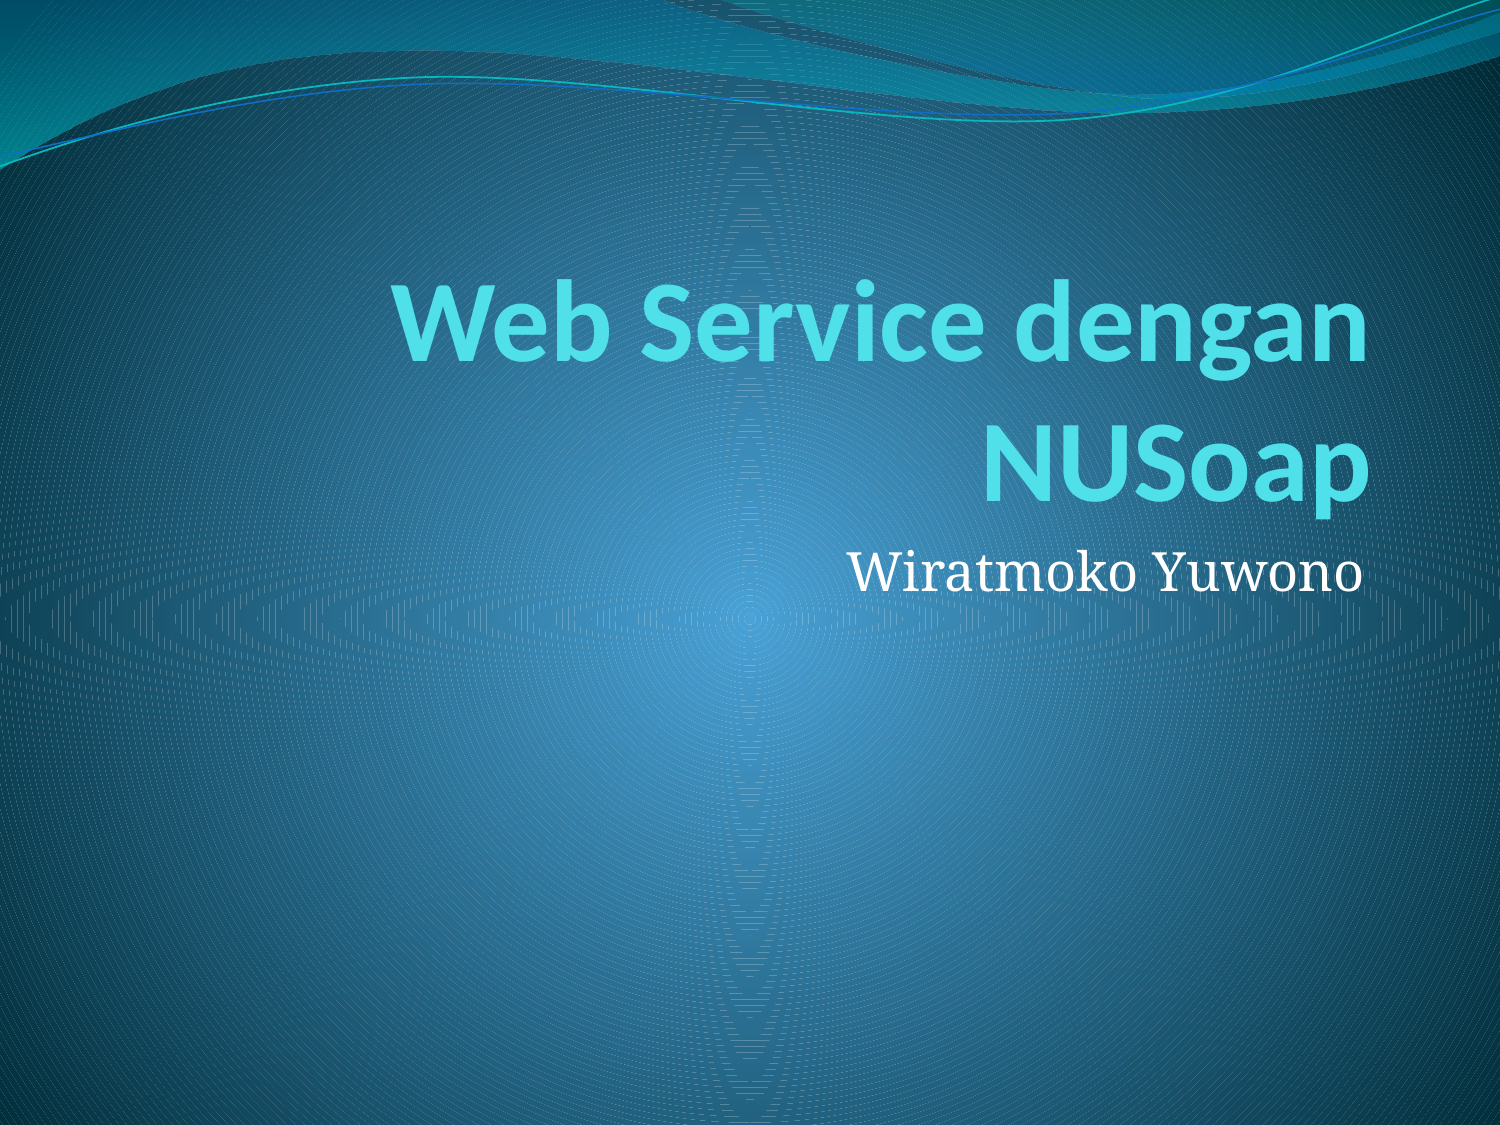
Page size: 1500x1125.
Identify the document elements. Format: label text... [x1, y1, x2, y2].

title Web Service dengan NUSoap [87, 224, 1376, 525]
subtitle Wiratmoko Yuwono [87, 529, 1376, 818]
